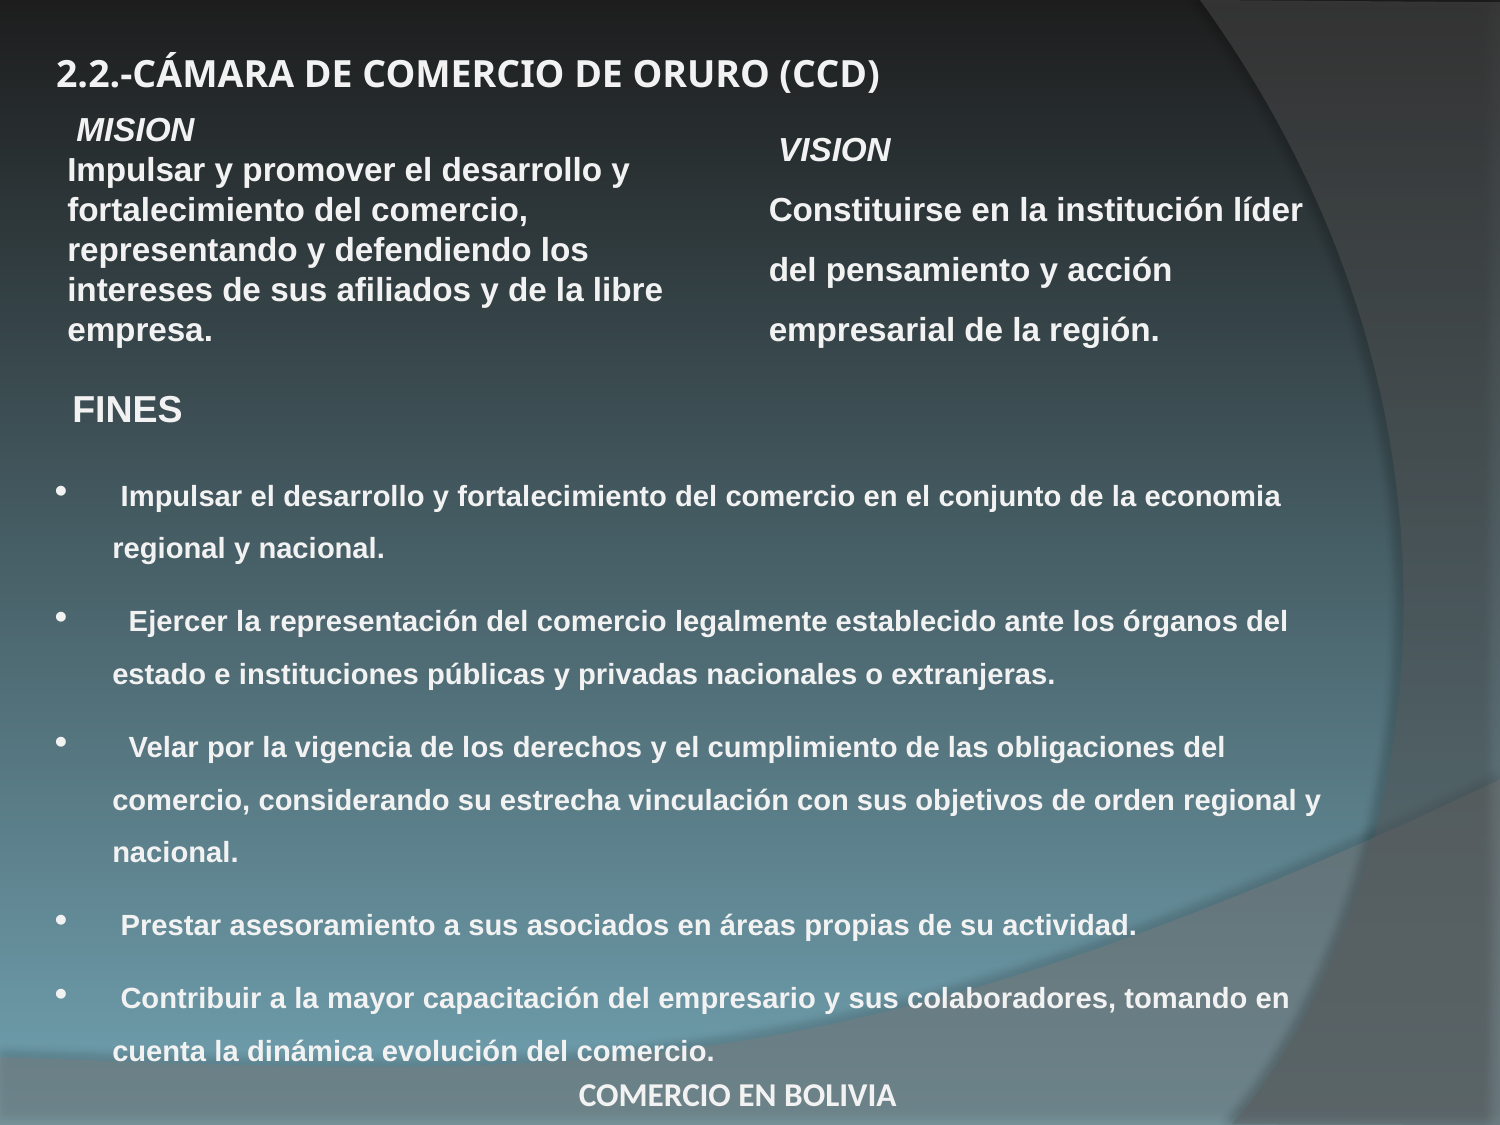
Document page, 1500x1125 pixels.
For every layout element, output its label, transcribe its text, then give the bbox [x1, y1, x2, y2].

text_box 2.2.-CÁMARA DE COMERCIO DE ORURO (CCD) [41, 42, 1388, 183]
text_box FINES Impulsar el desarrollo y fortalecimiento del comercio en el conjunto de la economia regional y nacional. Ejercer la representación del comercio legalmente establecido ante los órganos del estado e instituciones públicas y privadas nacionales o extranjeras. Velar por la vigencia de los derechos y el cumplimiento de las obligaciones del comercio, considerando su estrecha vinculación con sus objetivos de orden regional y nacional. Prestar asesoramiento a sus asociados en áreas propias de su actividad. Contribuir a la mayor capacitación del empresario y sus colaboradores, tomando en cuenta la dinámica evolución del comercio. [41, 322, 1382, 1075]
text_box MISION Impulsar y promover el desarrollo y fortalecimiento del comercio, representando y defendiendo los intereses de sus afiliados y de la libre empresa. [52, 101, 714, 322]
footer COMERCIO EN BOLIVIA [500, 1075, 976, 1113]
text_box VISION Constituirse en la institución líder del pensamiento y acción empresarial de la región. [724, 101, 1386, 356]
